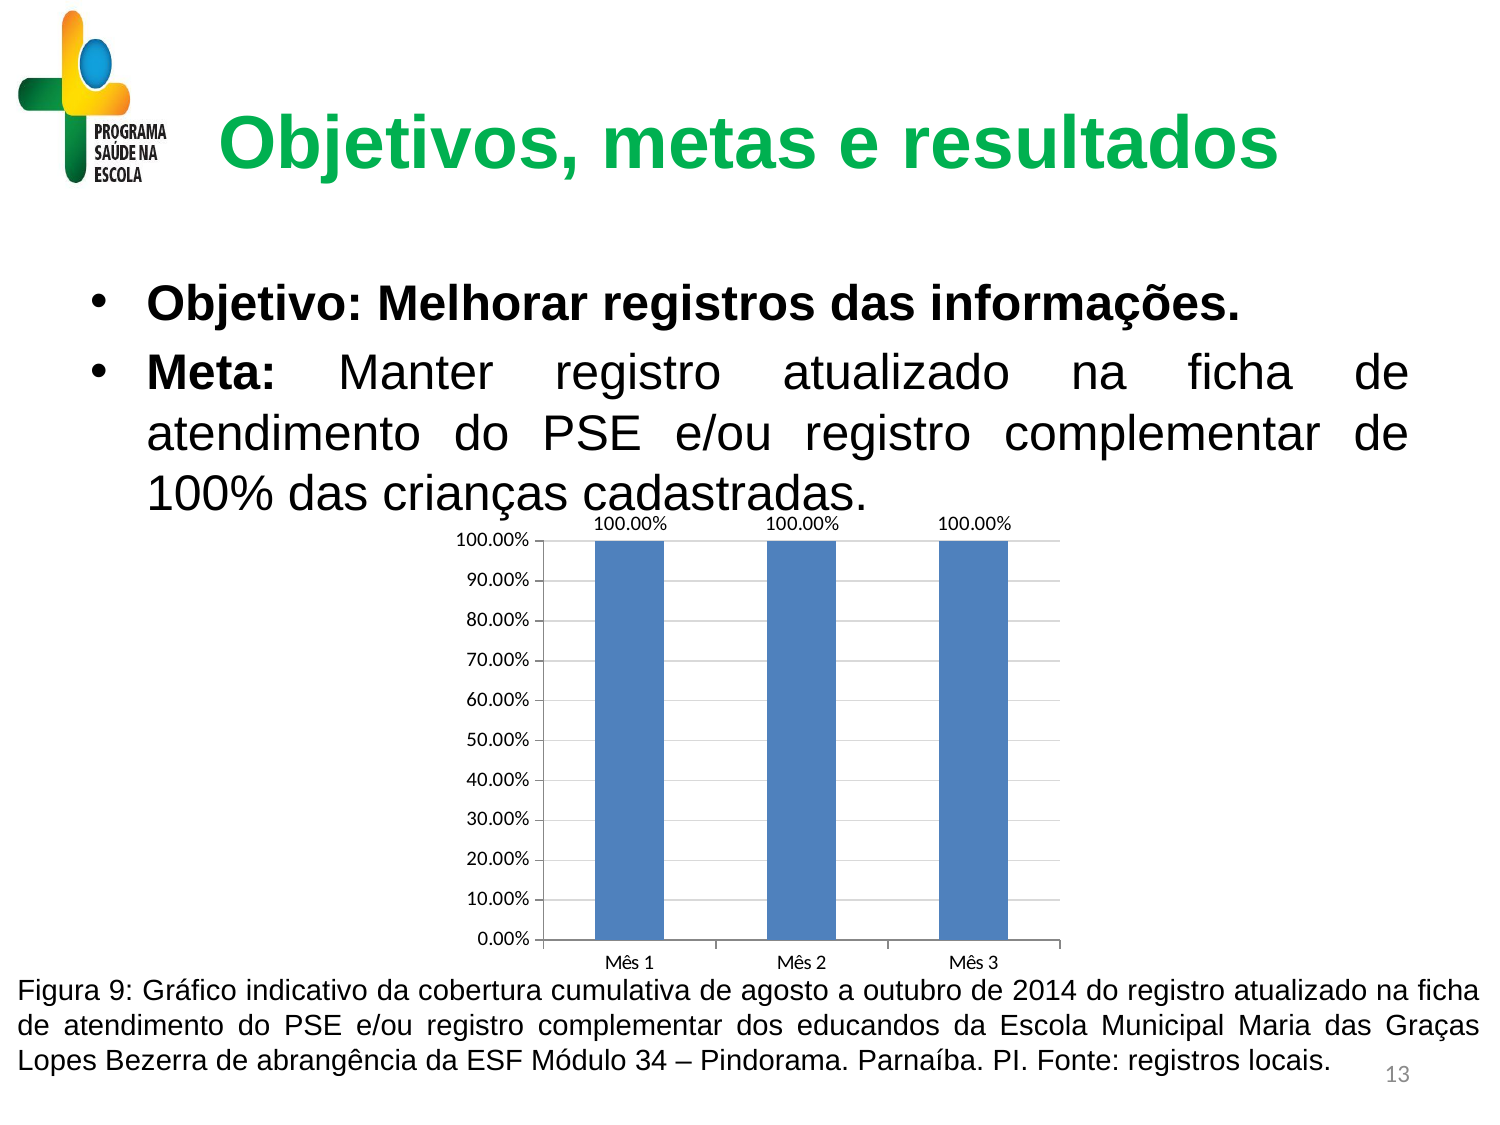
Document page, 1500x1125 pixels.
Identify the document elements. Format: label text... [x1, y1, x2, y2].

title Objetivos, metas e resultados [75, 45, 1425, 233]
list Objetivo: Melhorar registros das informações. Meta: Manter registro atualizado na ficha de atendimento do PSE e/ou registro complementar de 100% das crianças cadastradas. [75, 262, 1425, 964]
chart [442, 514, 1073, 985]
slide_number 13 [1074, 1042, 1425, 1103]
picture [0, 0, 196, 196]
text_box Figura 9: Gráfico indicativo da cobertura cumulativa de agosto a outubro de 2014 do registro atualizado na ficha de atendimento do PSE e/ou registro complementar dos educandos da Escola Municipal Maria das Graças Lopes Bezerra de abrangência da ESF Módulo 34 – Pindorama. Parnaíba. PI. Fonte: registros locais. [2, 964, 1497, 1084]
